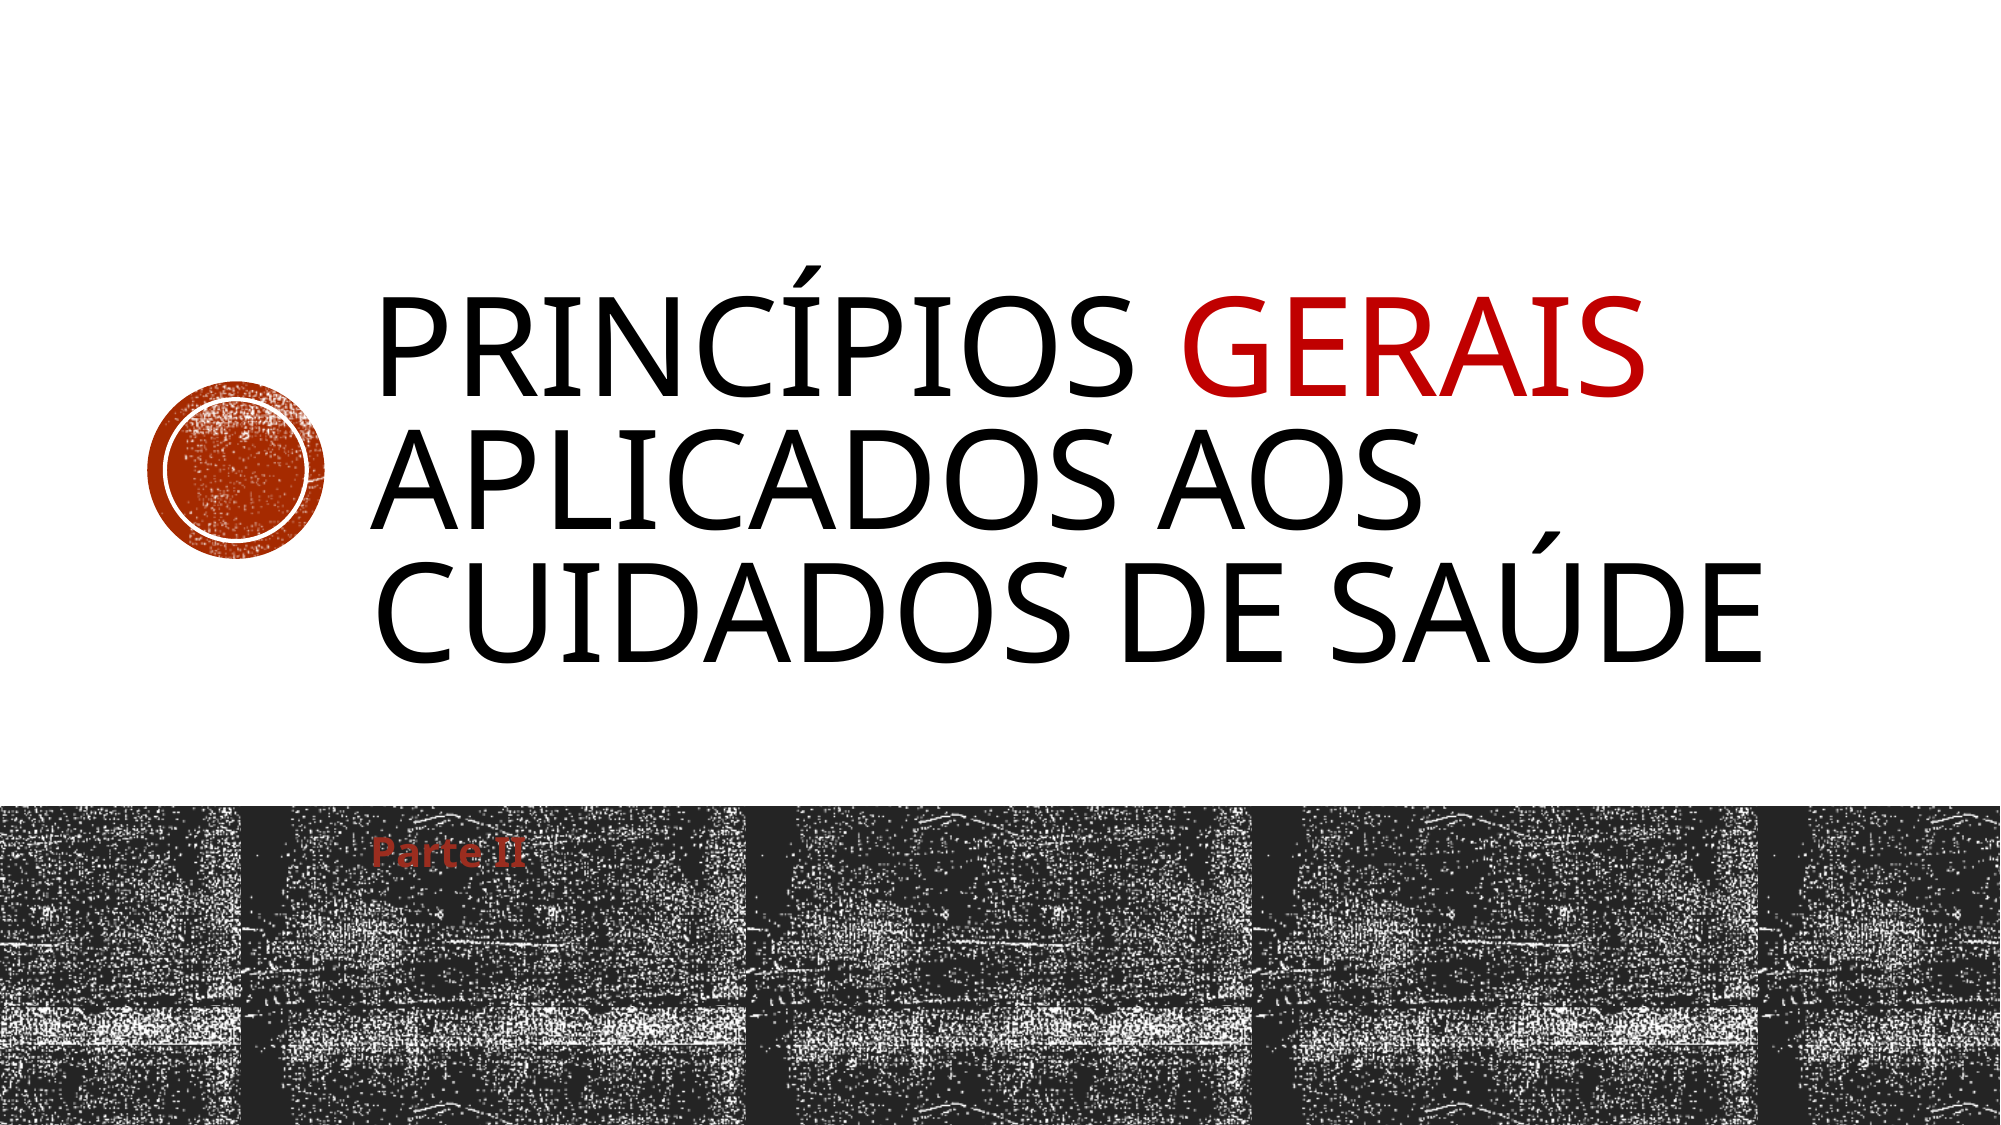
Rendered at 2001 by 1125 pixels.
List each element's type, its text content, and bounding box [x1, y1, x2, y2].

list Parte II [355, 823, 1841, 999]
title PRINCÍPIOS GERAIS APLICADOS AOS CUIDADOS DE SAÚDE [355, 201, 1878, 779]
